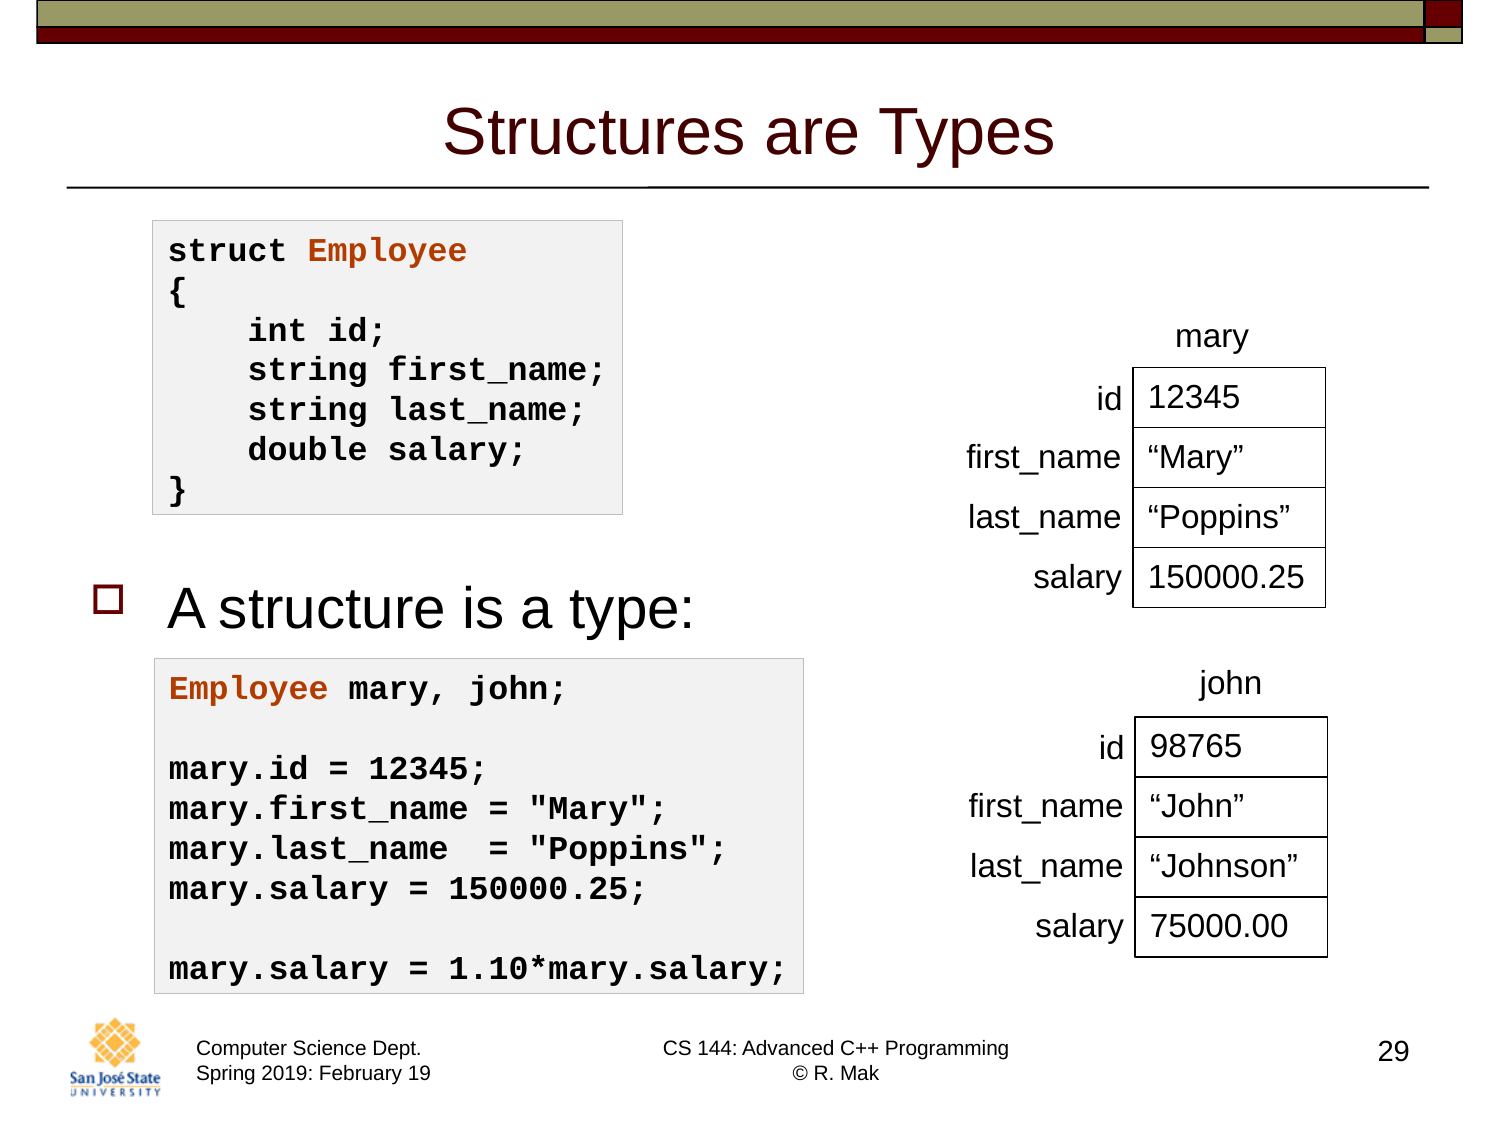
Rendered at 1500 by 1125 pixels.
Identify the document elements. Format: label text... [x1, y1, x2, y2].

slide_number 29 [1320, 1025, 1425, 1100]
title Structures are Types [75, 67, 1425, 175]
text_box struct Employee { int id; string first_name; string last_name; double salary; } [152, 220, 623, 515]
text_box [950, 306, 1326, 608]
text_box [952, 653, 1328, 958]
text_box Employee mary, john; mary.id = 12345; mary.first_name = "Mary"; mary.last_name = "Poppins"; mary.salary = 150000.25; mary.salary = 1.10*mary.salary; [154, 658, 804, 994]
picture [60, 1012, 166, 1112]
list A structure is a type: [75, 562, 720, 653]
